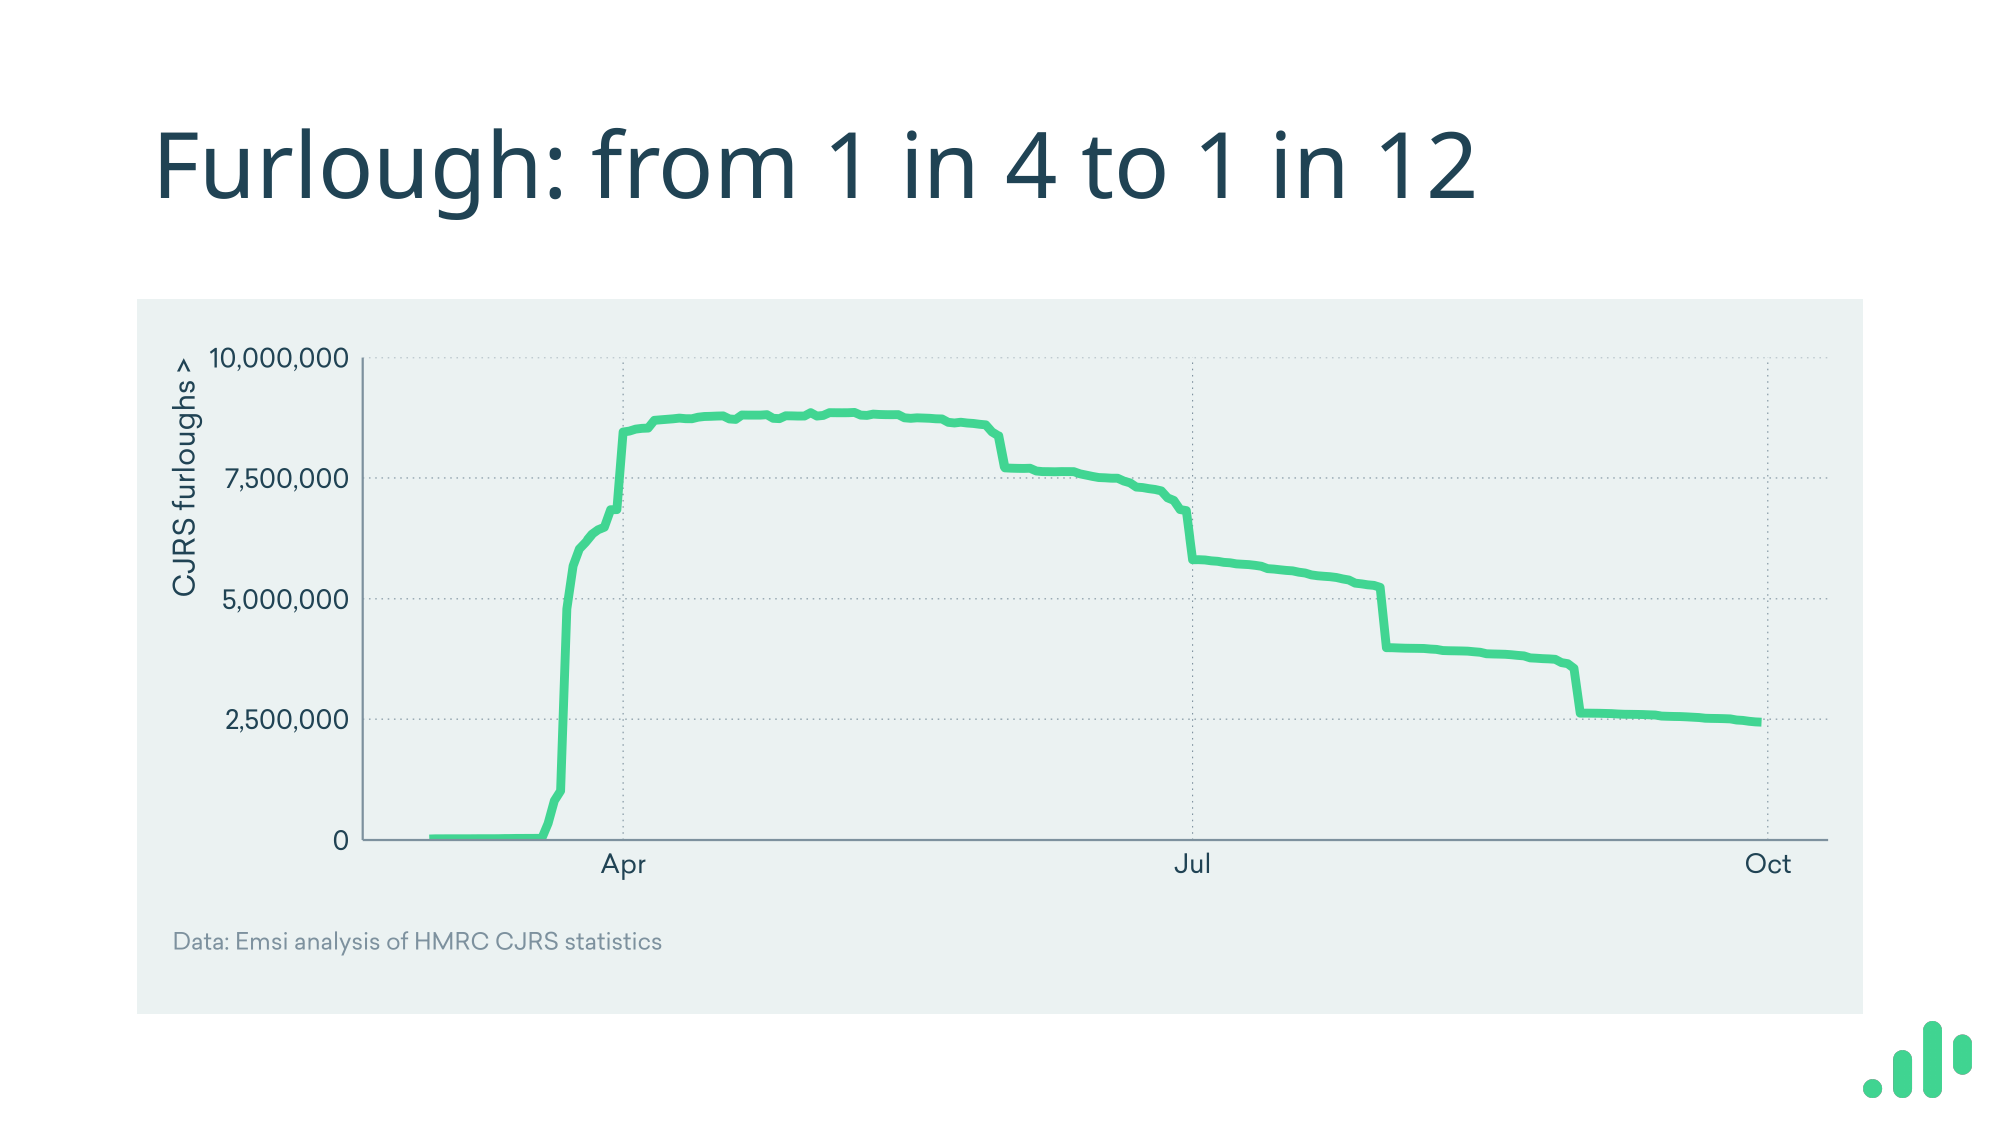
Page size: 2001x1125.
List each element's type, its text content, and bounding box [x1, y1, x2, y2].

title Furlough: from 1 in 4 to 1 in 12 [137, 59, 1863, 278]
picture [1863, 1021, 1972, 1098]
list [137, 299, 1863, 1014]
